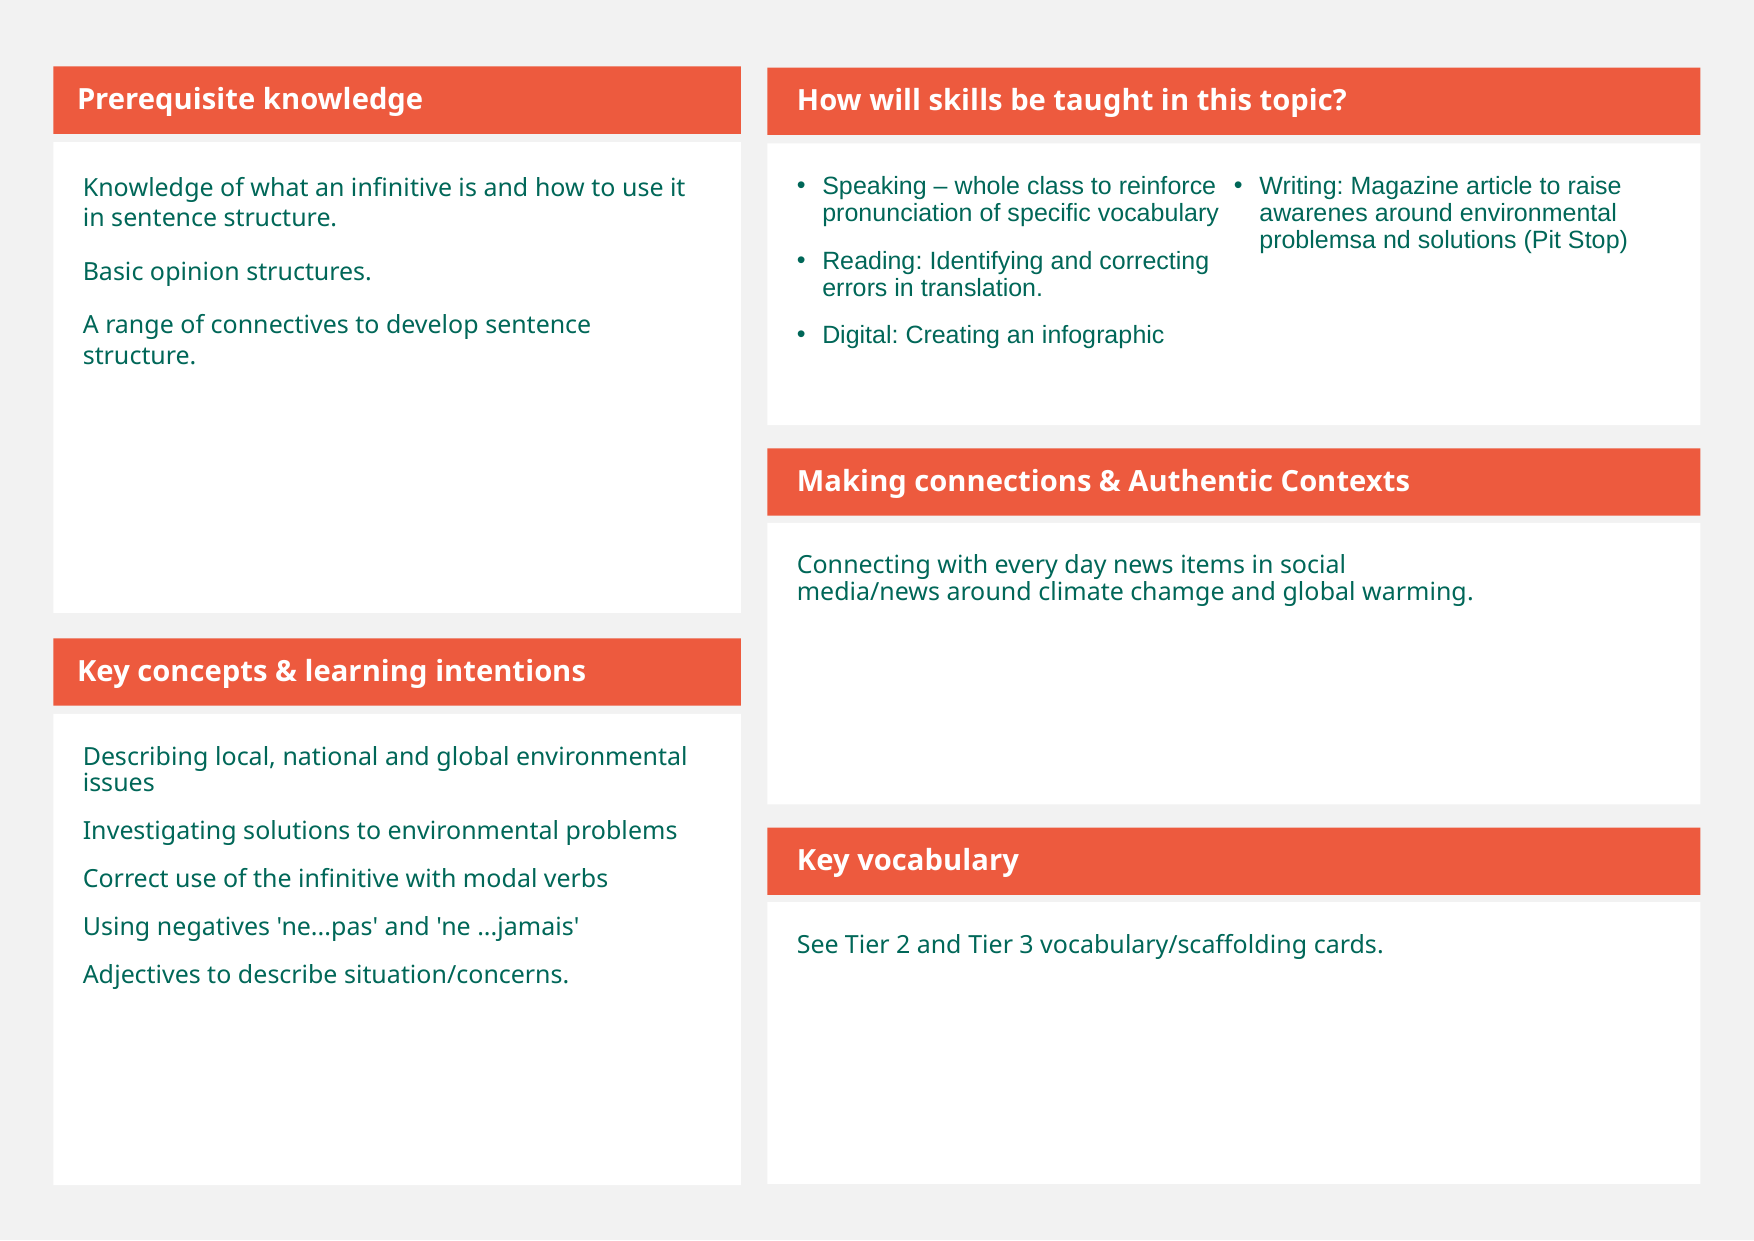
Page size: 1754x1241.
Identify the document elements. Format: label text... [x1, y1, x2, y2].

list See Tier 2 and Tier 3 vocabulary/scaffolding cards. [767, 902, 1701, 1184]
list Prerequisite knowledge [53, 66, 741, 134]
list How will skills be taught in this topic? [767, 67, 1701, 135]
list Connecting with every day news items in social media/news around climate chamge and global warming. [767, 522, 1701, 805]
list Describing local, national and global environmental issues Investigating solutions to environmental problems Correct use of the infinitive with modal verbs Using negatives 'ne...pas' and 'ne ...jamais' Adjectives to describe situation/concerns. [53, 713, 741, 1186]
list Speaking – whole class to reinforce pronunciation of specific vocabulary Reading: Identifying and correcting errors in translation. Digital: Creating an infographic Writing: Magazine article to raise awarenes around environmental problemsa nd solutions (Pit Stop) [767, 143, 1701, 426]
list Key vocabulary [767, 827, 1701, 895]
list Making connections & Authentic Contexts [767, 448, 1701, 516]
list Knowledge of what an infinitive is and how to use it in sentence structure. Basic opinion structures. A range of connectives to develop sentence structure. [53, 142, 741, 613]
list Key concepts & learning intentions [53, 638, 741, 706]
